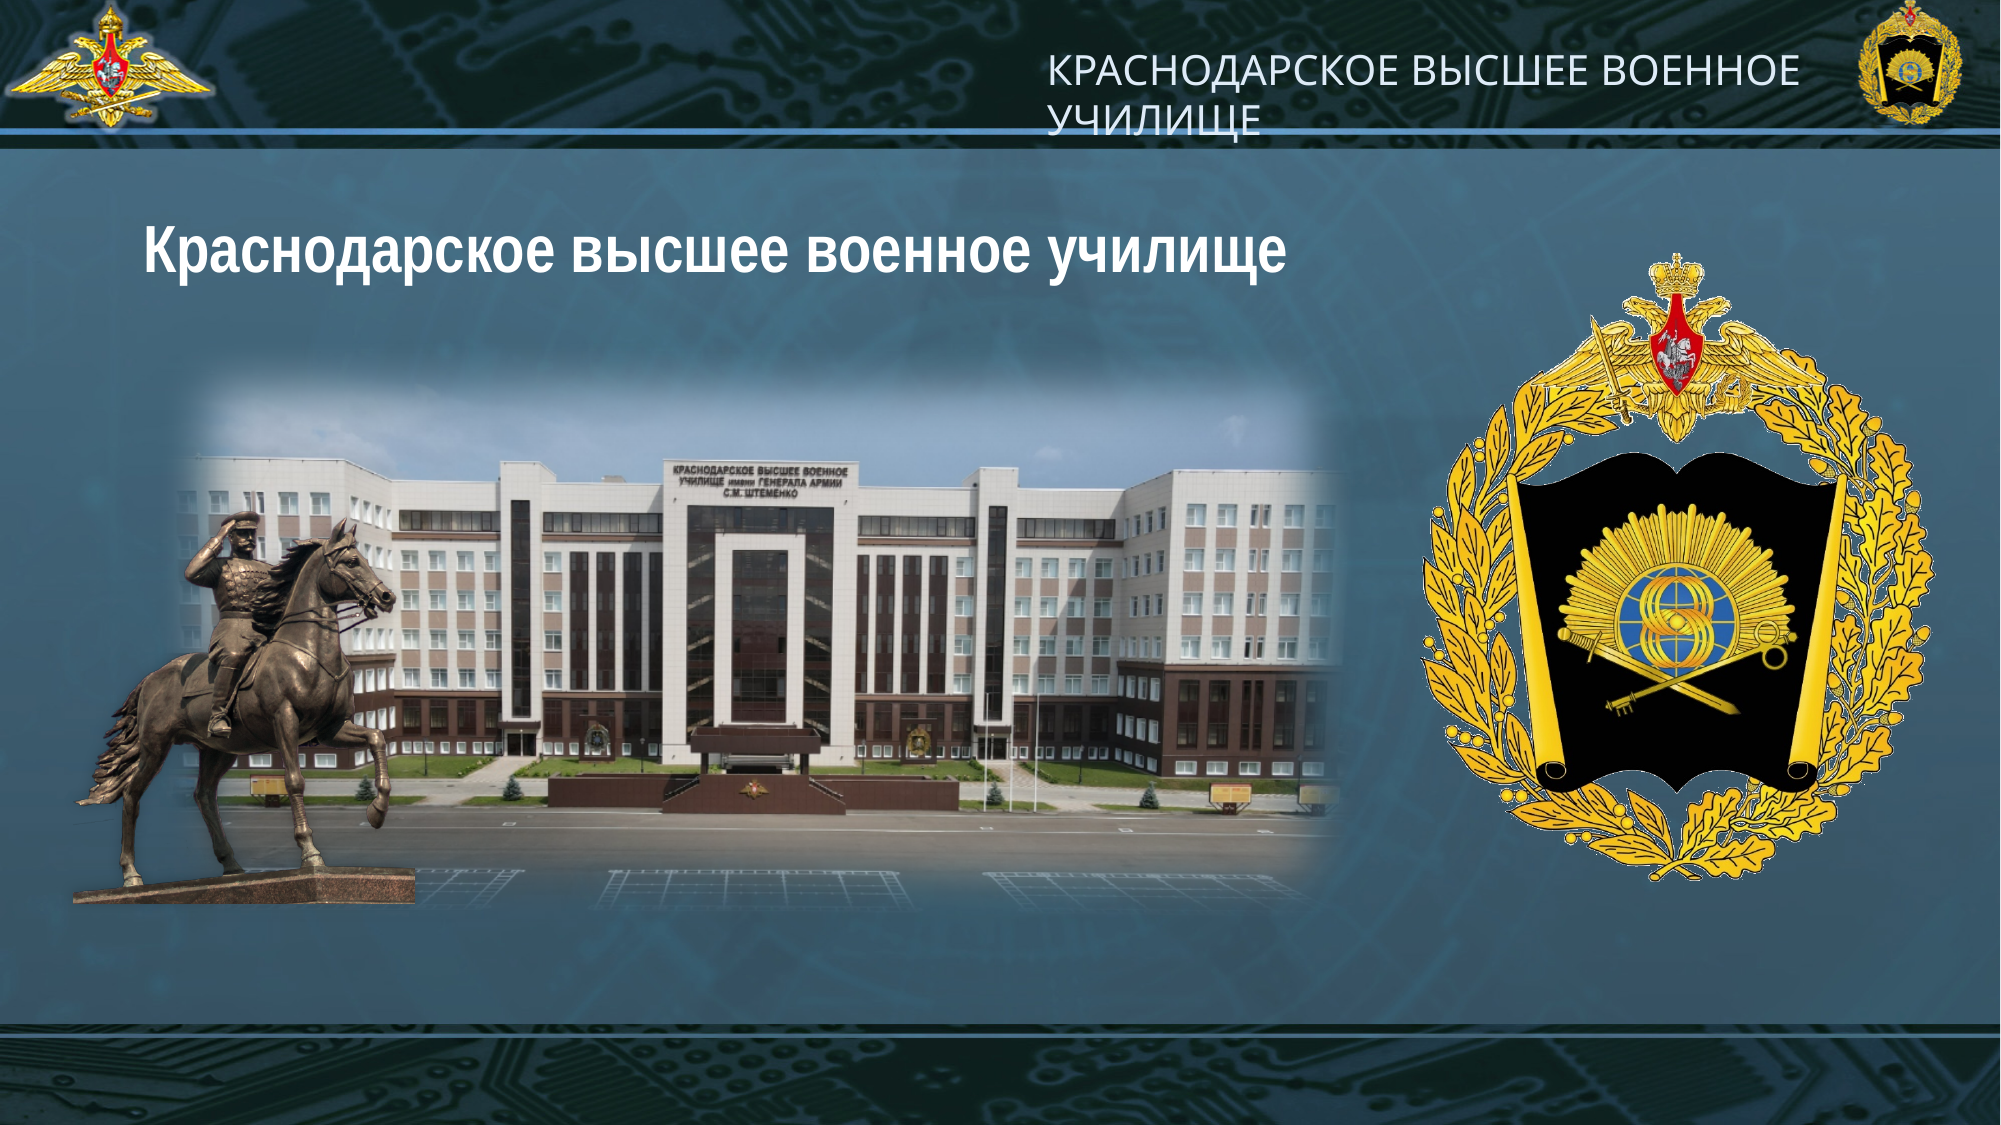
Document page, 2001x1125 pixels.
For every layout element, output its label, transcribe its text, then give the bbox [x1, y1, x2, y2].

text_box Краснодарское высшее военное училище [67, 208, 1366, 295]
text_box КРАСНОДАРСКОЕ ВЫСШЕЕ ВОЕННОЕ УЧИЛИЩЕ [1031, 36, 1873, 152]
picture [0, 0, 2001, 1125]
